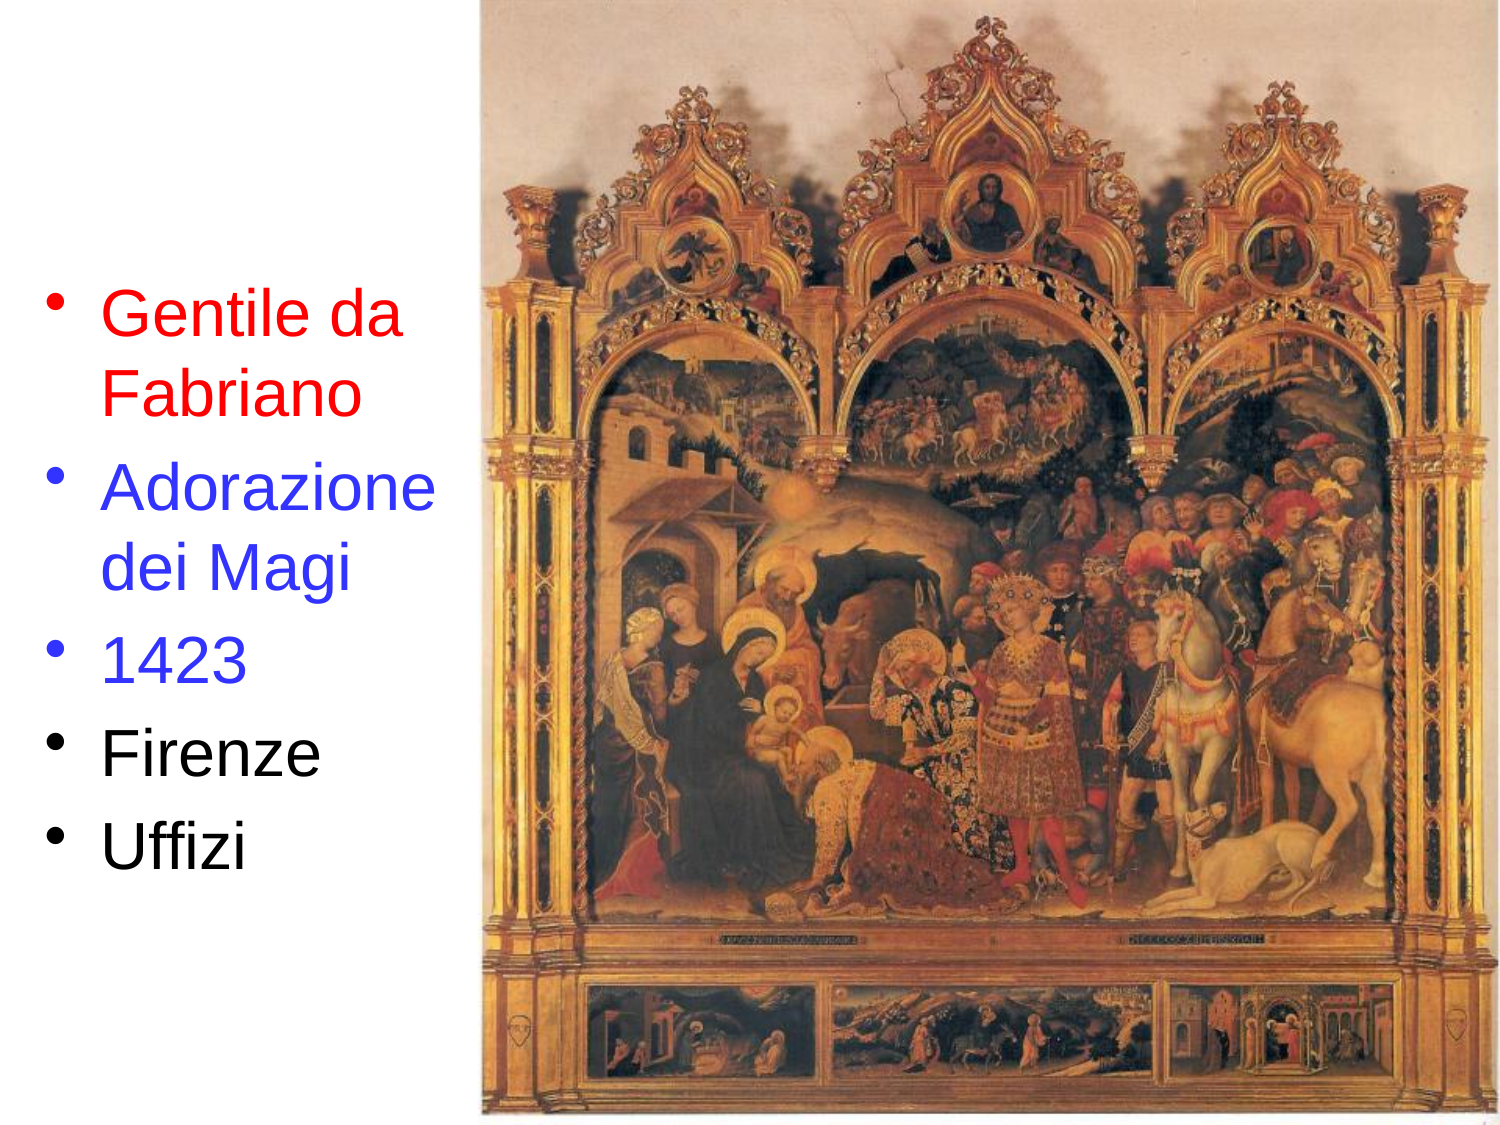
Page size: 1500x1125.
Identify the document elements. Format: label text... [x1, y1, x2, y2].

picture [477, 0, 1500, 1125]
list Gentile da Fabriano Adorazione dei Magi 1423 Firenze Uffizi [29, 262, 467, 1006]
